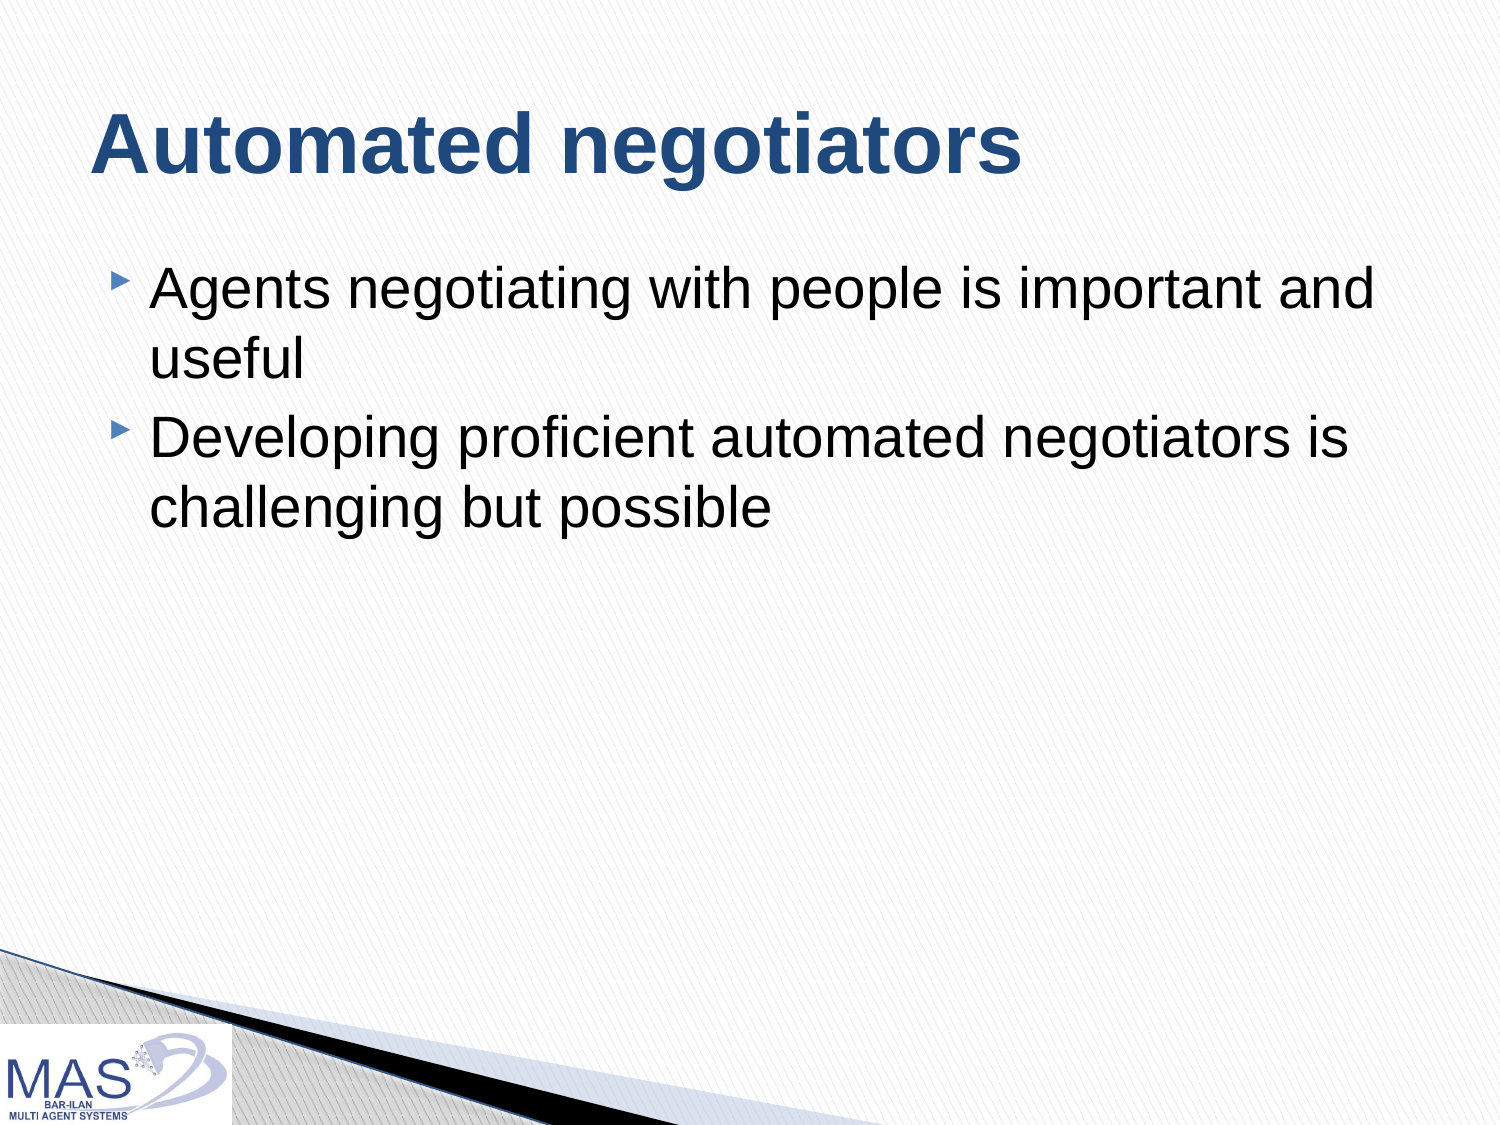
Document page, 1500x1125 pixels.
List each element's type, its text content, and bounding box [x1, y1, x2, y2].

title Automated negotiators [75, 45, 1425, 233]
picture [0, 1024, 232, 1125]
list Agents negotiating with people is important and useful Developing proficient automated negotiators is challenging but possible [74, 242, 1426, 986]
